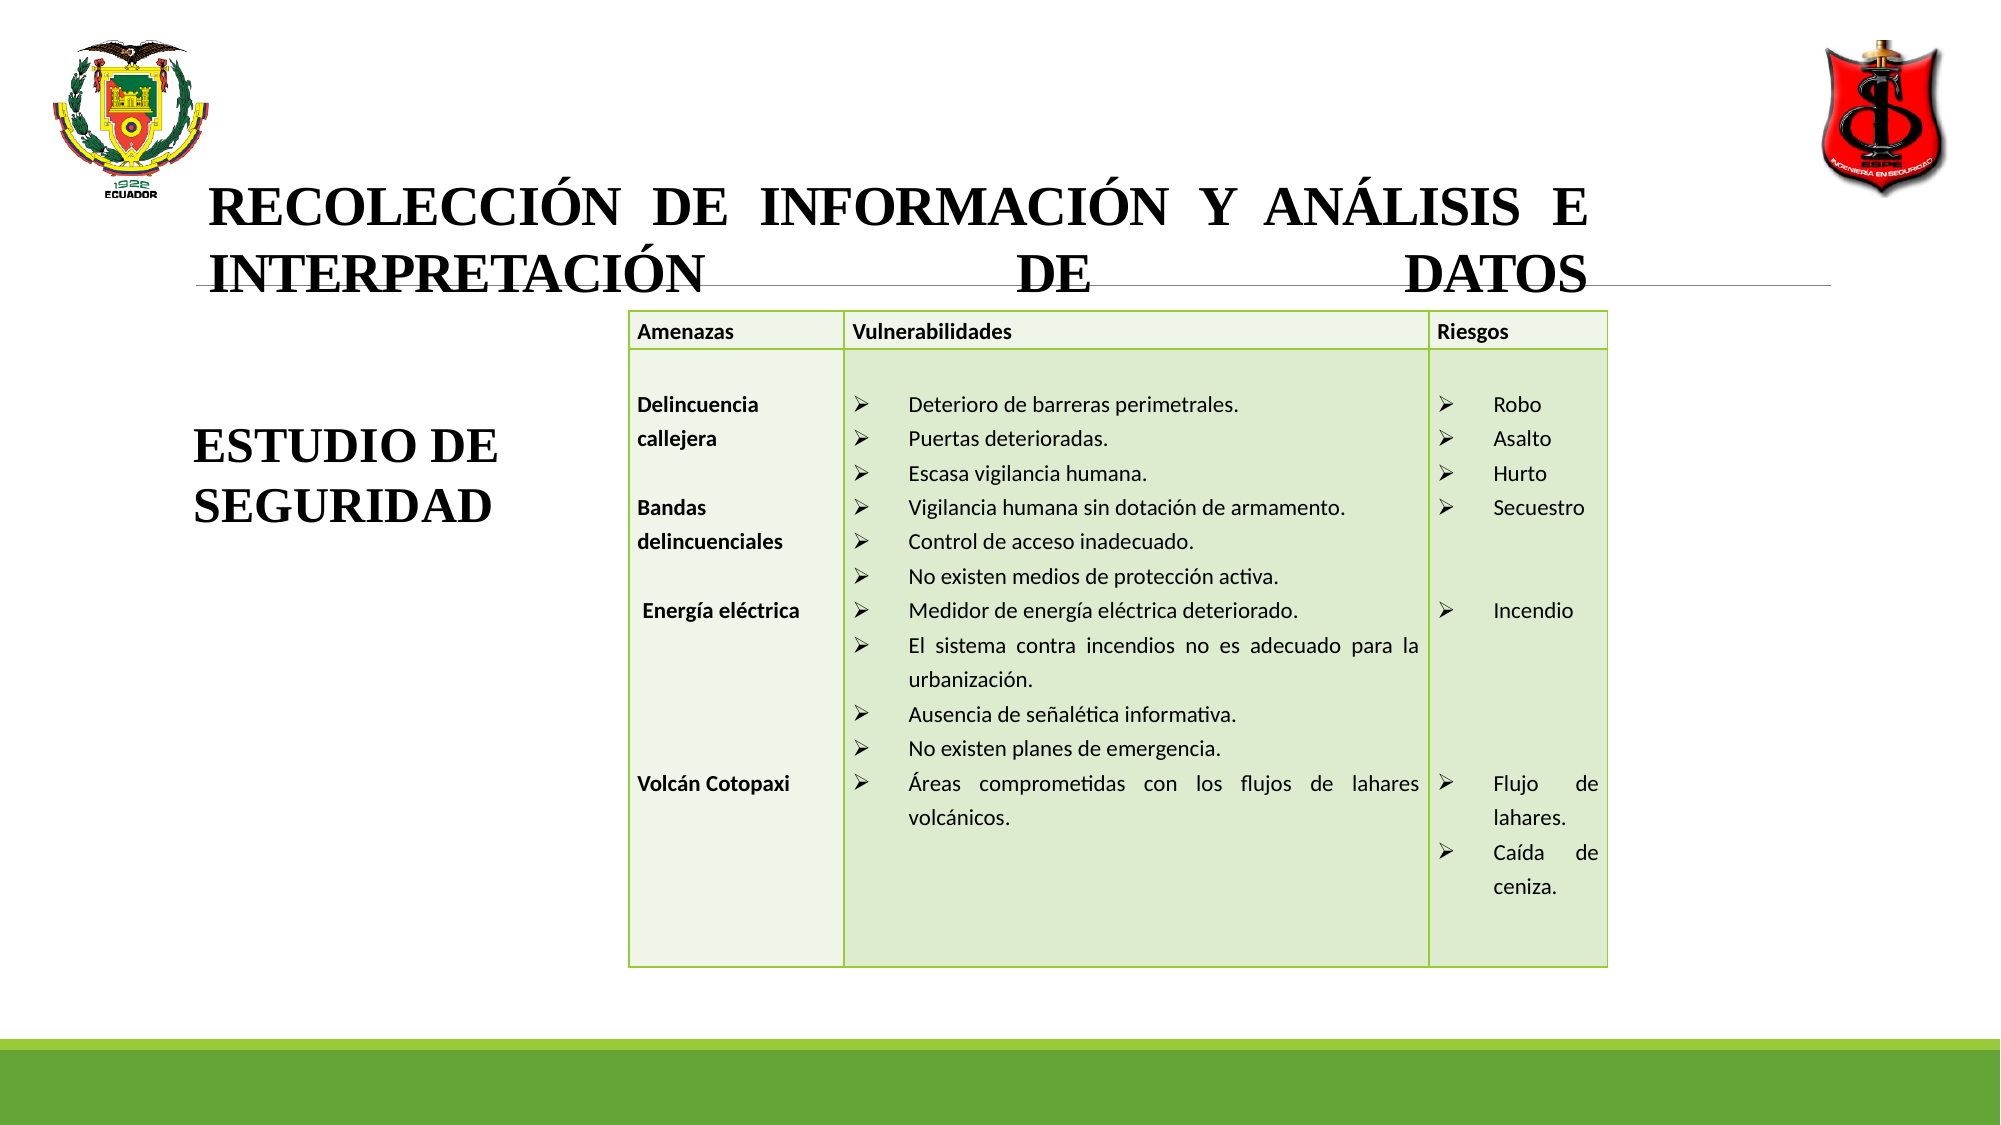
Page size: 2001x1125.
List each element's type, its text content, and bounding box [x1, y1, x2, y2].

table_cell Robo Asalto Hurto Secuestro Incendio Flujo de lahares. Caída de ceniza. [1430, 350, 1607, 966]
table_header Riesgos [1430, 312, 1607, 348]
picture [52, 40, 215, 198]
table_header Vulnerabilidades [845, 312, 1428, 348]
table_header Amenazas [630, 312, 843, 348]
table_cell Deterioro de barreras perimetrales. Puertas deterioradas. Escasa vigilancia humana. Vigilancia humana sin dotación de armamento. Control de acceso inadecuado. No existen medios de protección activa. Medidor de energía eléctrica deteriorado. El sistema contra incendios no es adecuado para la urbanización. Ausencia de señalética informativa. No existen planes de emergencia. Áreas comprometidas con los flujos de lahares volcánicos. [845, 350, 1428, 966]
table_cell Delincuencia callejera Bandas delincuenciales Energía eléctrica Volcán Cotopaxi [630, 350, 843, 966]
title RECOLECCIÓN DE INFORMACIÓN Y ANÁLISIS E INTERPRETACIÓN DE DATOS [193, 161, 1603, 492]
list ESTUDIO DE SEGURIDAD [193, 404, 541, 623]
picture [1789, 40, 1972, 198]
